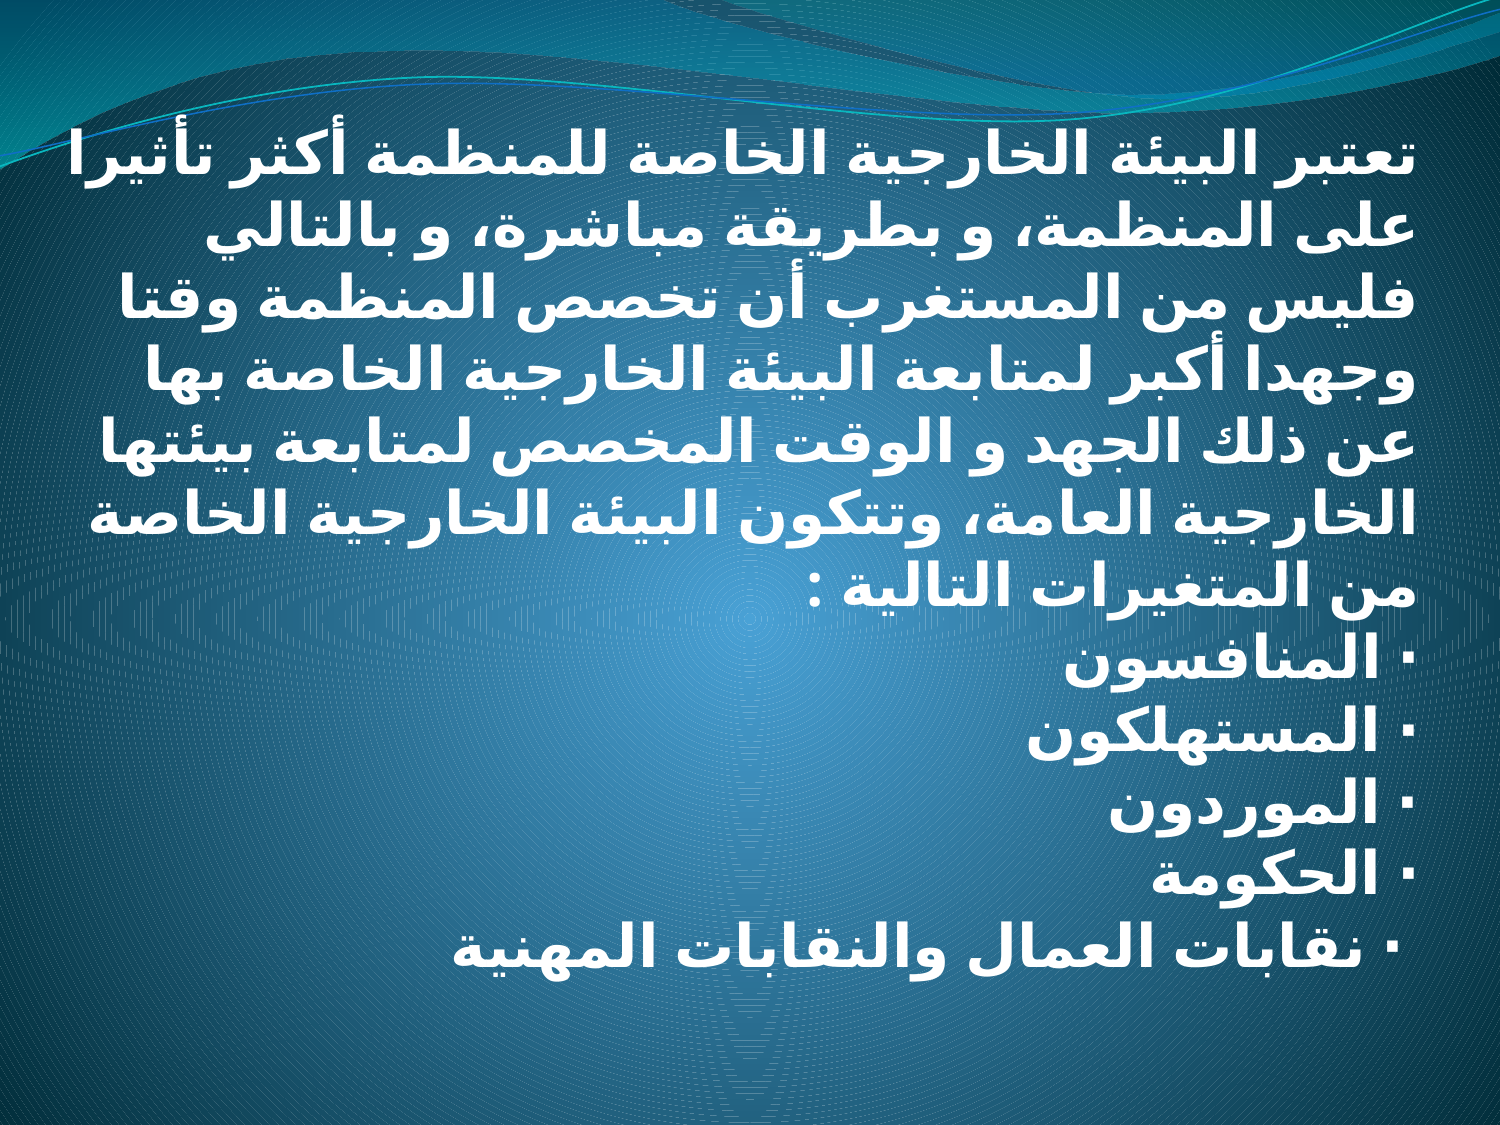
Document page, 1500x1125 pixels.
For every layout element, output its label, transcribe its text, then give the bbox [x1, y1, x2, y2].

subtitle تعتبر البيئة الخارجية الخاصة للمنظمة أكثر تأثيرا على المنظمة، و بطريقة مباشرة، و بالتالي فليس من المستغرب أن تخصص المنظمة وقتا وجهدا أكبر لمتابعة البيئة الخارجية الخاصة بها عن ذلك الجهد و الوقت المخصص لمتابعة بيئتها الخارجية العامة، وتتكون البيئة الخارجية الخاصة من المتغيرات التالية : · المنافسون · المستهلكون · الموردون · الحكومة · نقابات العمال والنقابات المهنية [46, 35, 1430, 1079]
